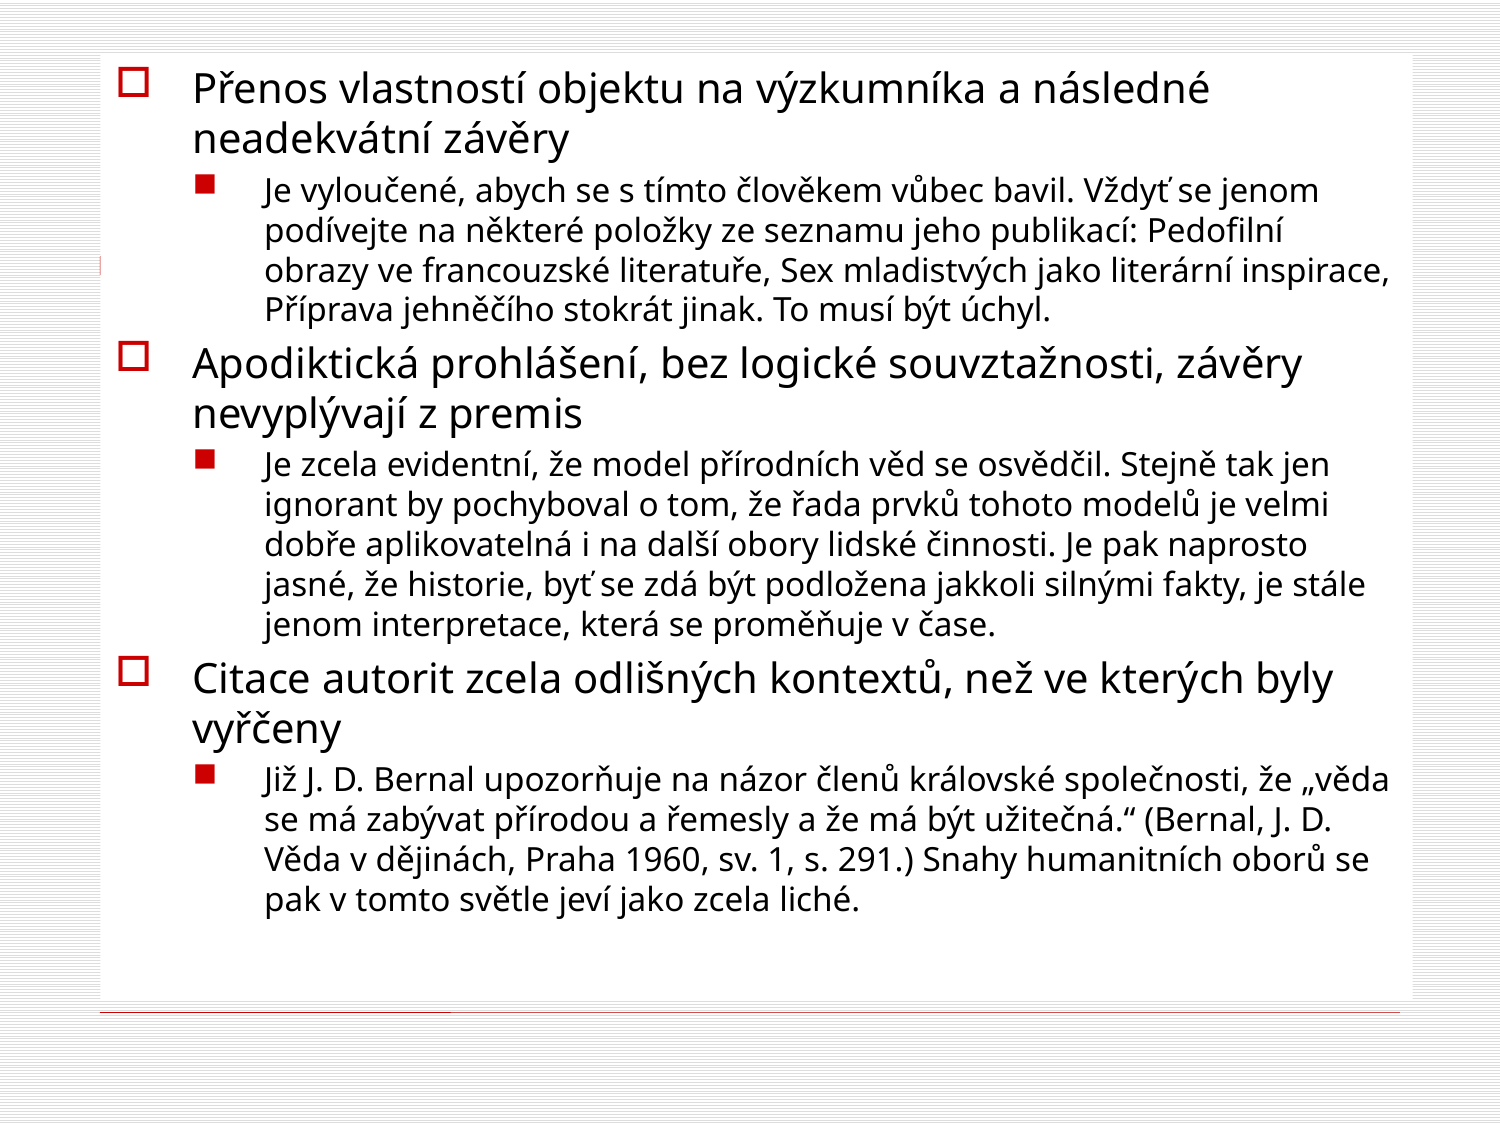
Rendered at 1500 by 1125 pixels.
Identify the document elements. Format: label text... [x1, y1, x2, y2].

list Přenos vlastností objektu na výzkumníka a následné neadekvátní závěry Je vyloučené, abych se s tímto člověkem vůbec bavil. Vždyť se jenom podívejte na některé položky ze seznamu jeho publikací: Pedofilní obrazy ve francouzské literatuře, Sex mladistvých jako literární inspirace, Příprava jehněčího stokrát jinak. To musí být úchyl. Apodiktická prohlášení, bez logické souvztažnosti, závěry nevyplývají z premis Je zcela evidentní, že model přírodních věd se osvědčil. Stejně tak jen ignorant by pochyboval o tom, že řada prvků tohoto modelů je velmi dobře aplikovatelná i na další obory lidské činnosti. Je pak naprosto jasné, že historie, byť se zdá být podložena jakkoli silnými fakty, je stále jenom interpretace, která se proměňuje v čase. Citace autorit zcela odlišných kontextů, než ve kterých byly vyřčeny Již J. D. Bernal upozorňuje na názor členů královské společnosti, že „věda se má zabývat přírodou a řemesly a že má být užitečná.“ (Bernal, J. D. Věda v dějinách, Praha 1960, sv. 1, s. 291.) Snahy humanitních oborů se pak v tomto světle jeví jako zcela liché. [100, 54, 1413, 1000]
